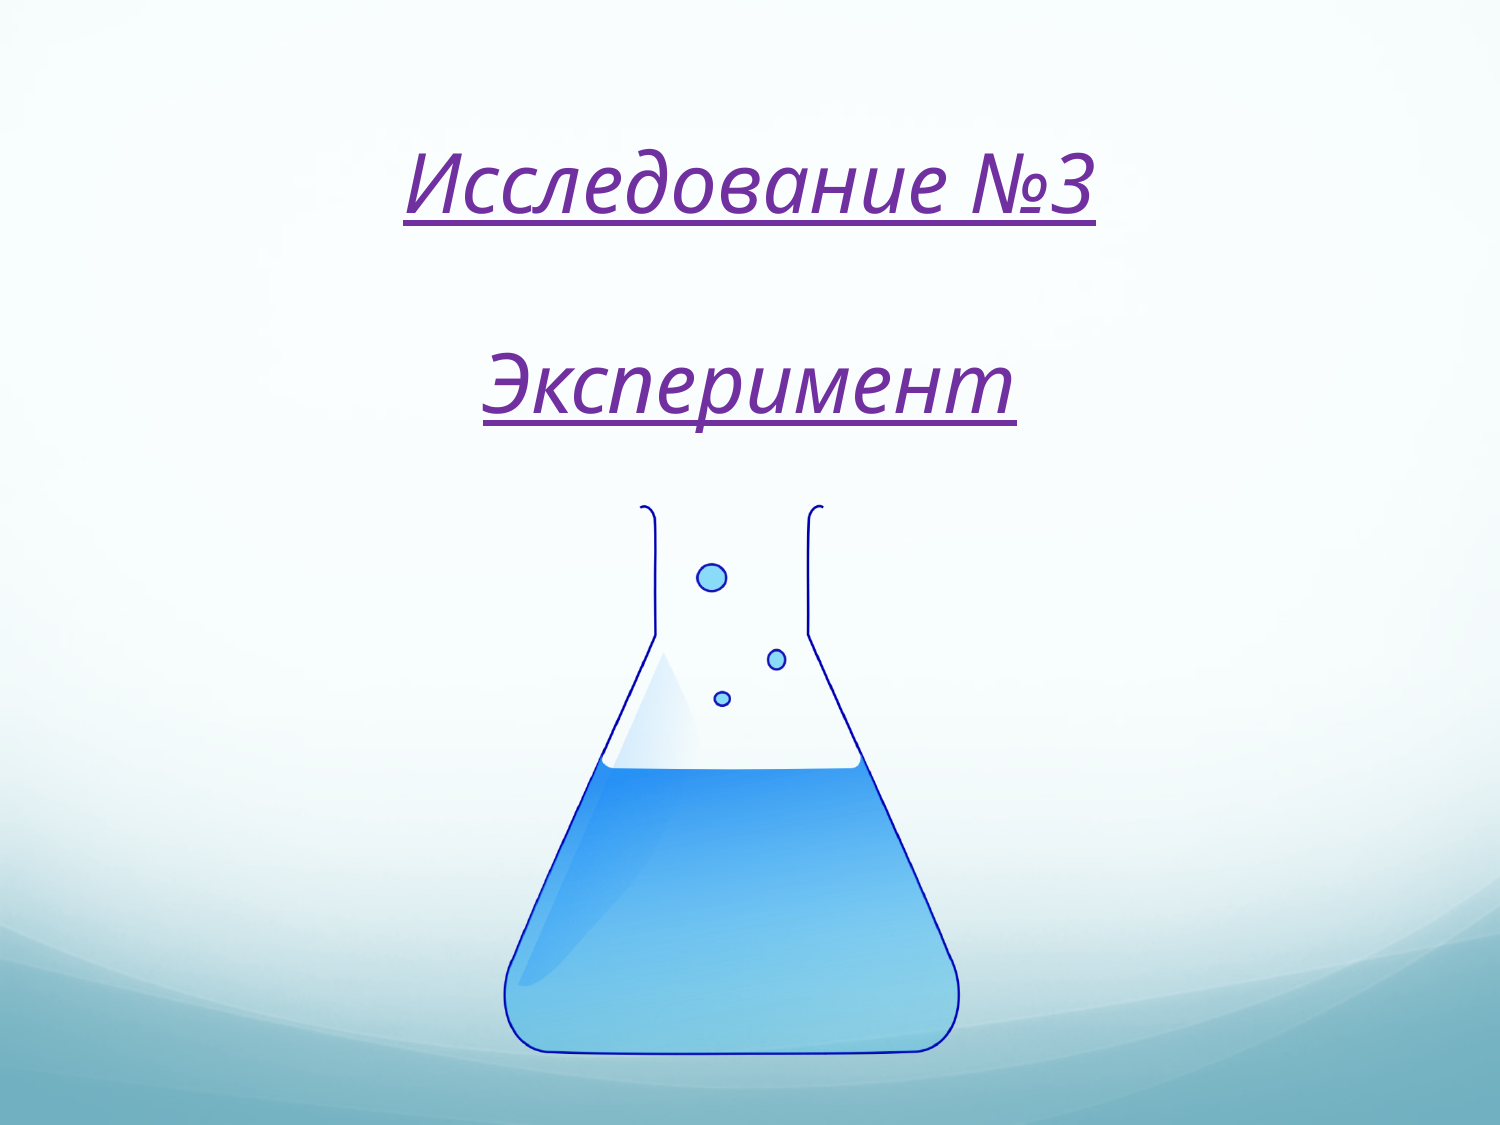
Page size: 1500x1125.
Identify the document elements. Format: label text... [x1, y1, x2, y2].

text_box Исследование №3 Эксперимент [388, 122, 1112, 438]
picture [497, 500, 964, 1060]
